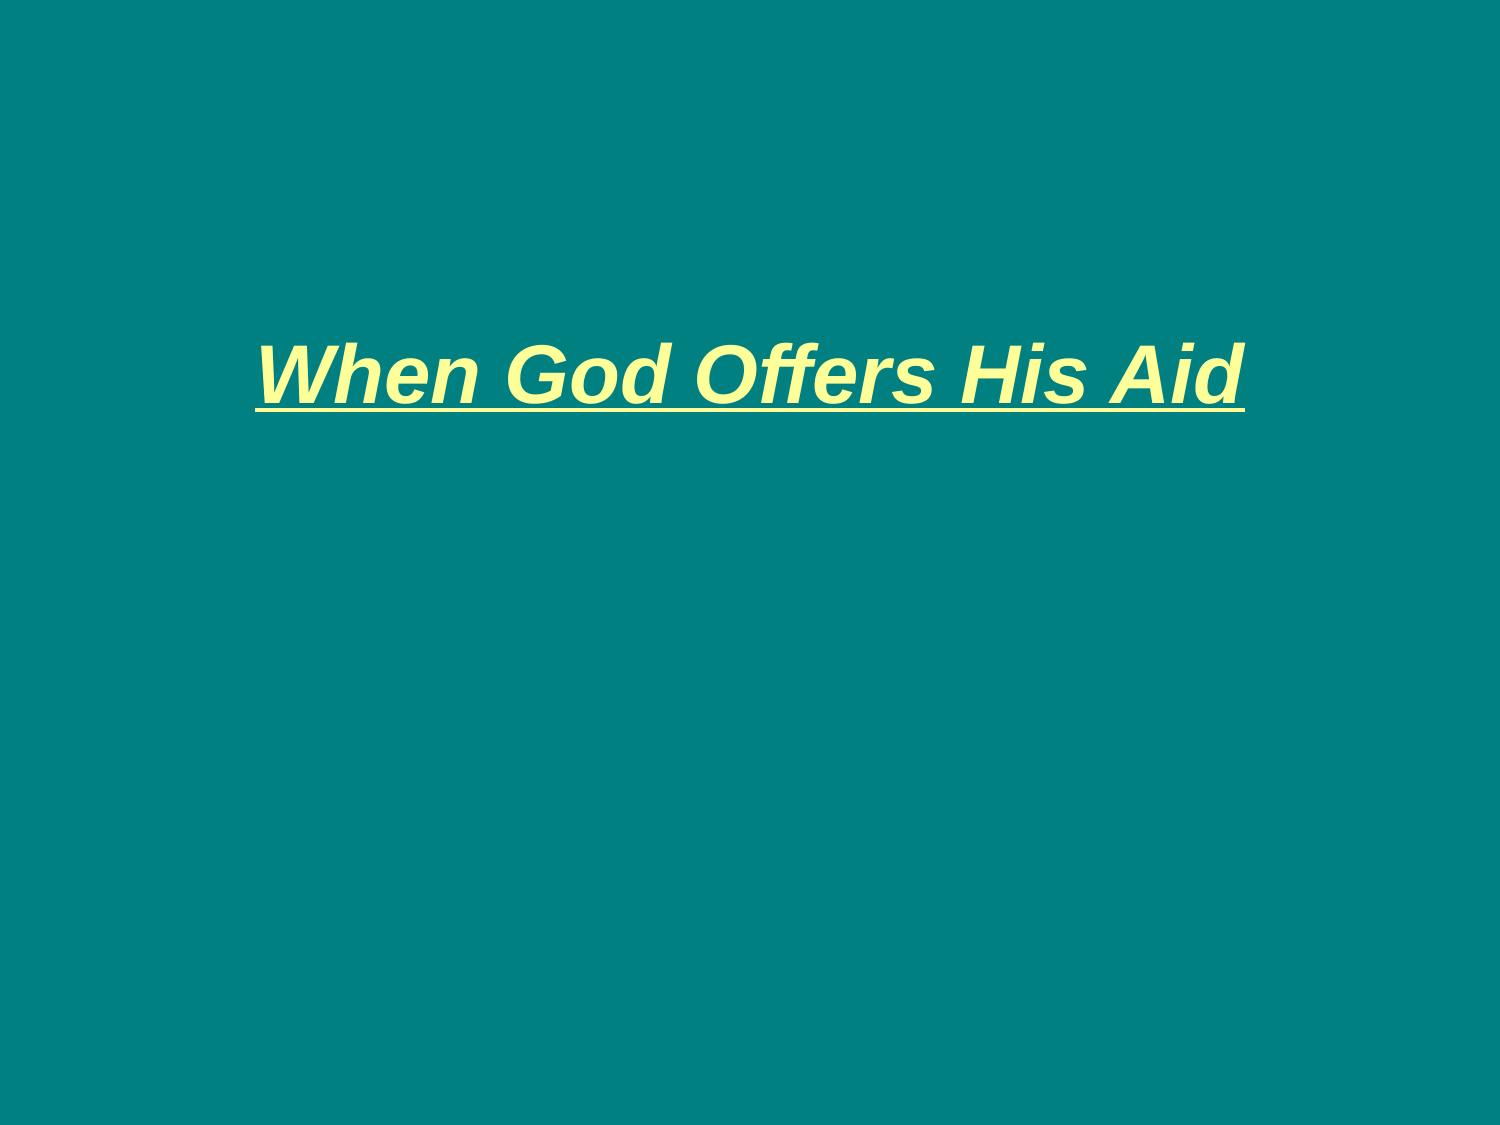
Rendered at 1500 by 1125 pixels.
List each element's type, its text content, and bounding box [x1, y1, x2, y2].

title When God Offers His Aid [112, 349, 1388, 591]
